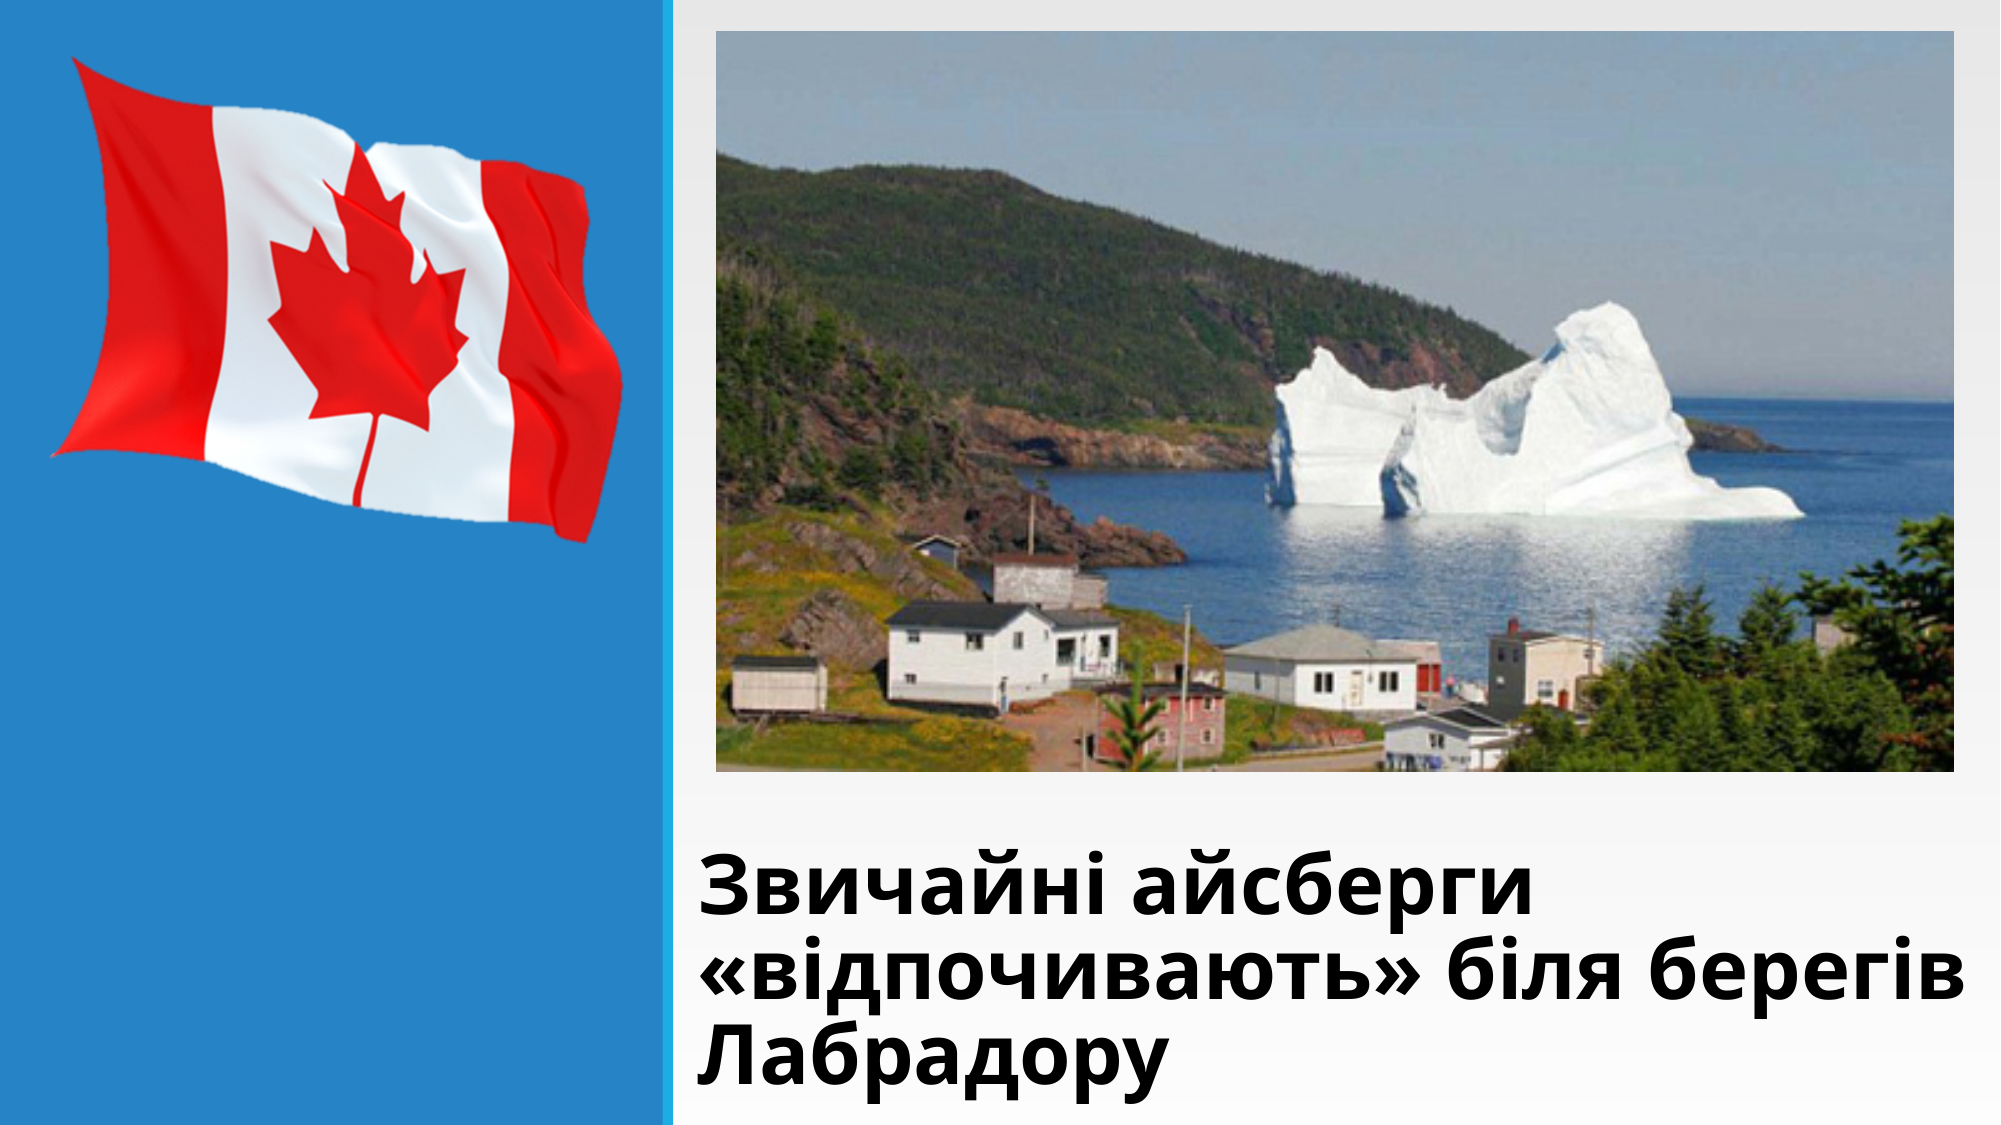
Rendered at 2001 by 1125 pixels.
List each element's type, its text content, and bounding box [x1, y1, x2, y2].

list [716, 30, 1954, 772]
title Звичайні айсберги «відпочивають» біля берегів Лабрадору [682, 733, 2000, 1109]
picture [0, 0, 748, 615]
